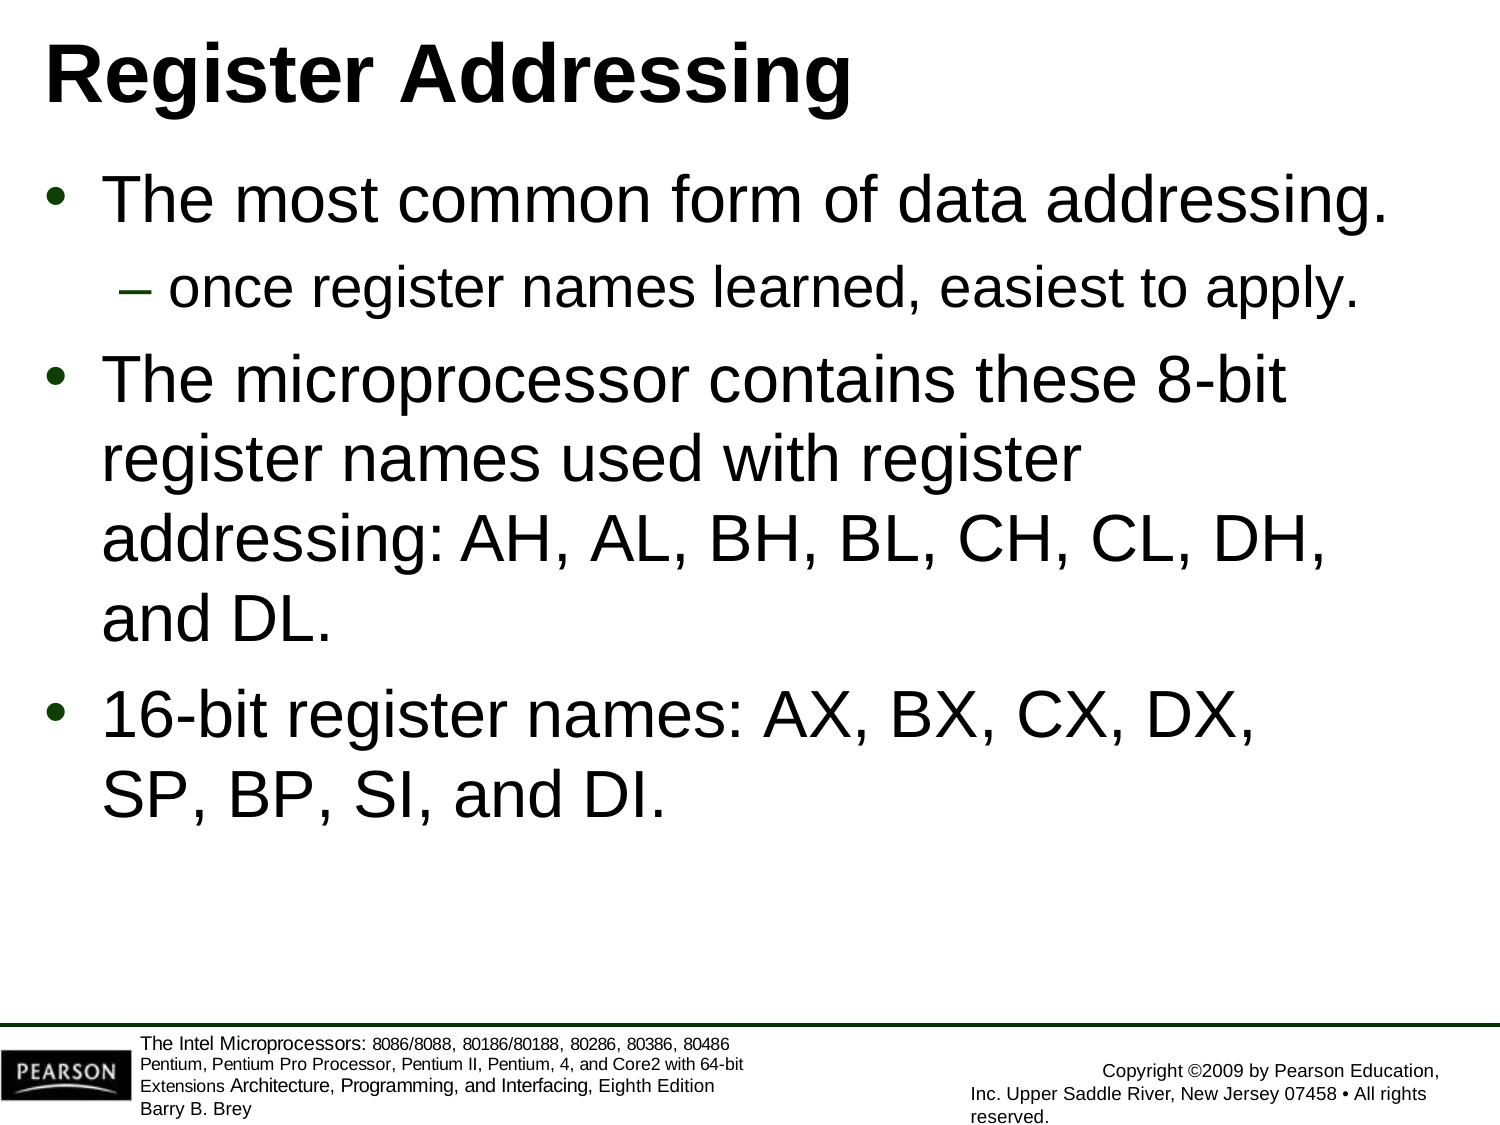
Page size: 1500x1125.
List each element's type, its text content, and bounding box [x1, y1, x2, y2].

title Register Addressing [25, 20, 1475, 220]
text_box The most common form of data addressing. – once register names learned, easiest to apply. The microprocessor contains these 8-bit register names used with register addressing: AH, AL, BH, BL, CH, CL, DH, and DL. 16-bit register names: AX, BX, CX, DX, SP, BP, SI, and DI. [42, 155, 1447, 751]
text_box [0, 1049, 133, 1102]
slide_number The Intel Microprocessors: 8086/8088, 80186/80188, 80286, 80386, 80486 Pentium, Pentium Pro Processor, Pentium II, Pentium, 4, and Core2 with 64-bit Extensions Architecture, Programming, and Interfacing, Eighth Edition Barry B. Brey [137, 1032, 796, 1122]
footer Copyright ©2009 by Pearson Education, Inc. Upper Saddle River, New Jersey 07458 • All rights reserved. [968, 1058, 1475, 1107]
